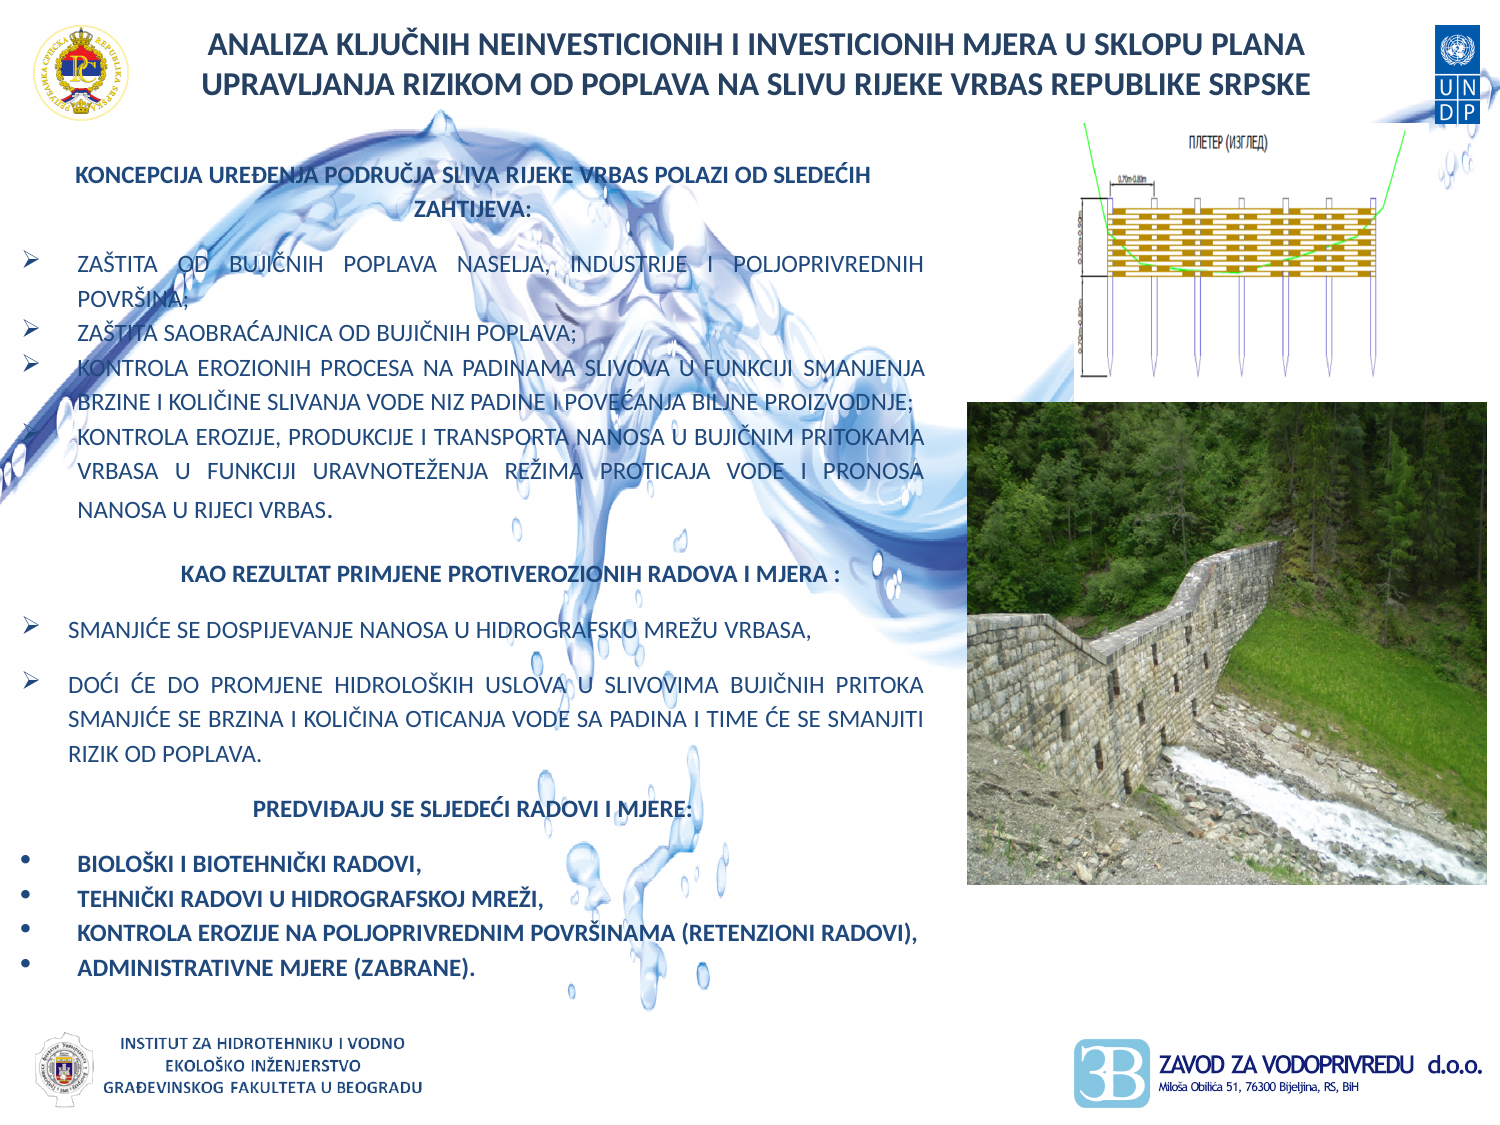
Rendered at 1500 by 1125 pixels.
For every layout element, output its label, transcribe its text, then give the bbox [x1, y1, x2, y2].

text_box ANALIZA KLJUČNIH NEINVESTICIONIH I INVESTICIONIH MJERA U SKLOPU PLANA UPRAVLJANJA RIZIKOM OD POPLAVA NA SLIVU RIJEKE VRBAS REPUBLIKE SRPSKE [110, 15, 1404, 110]
text_box KONCEPCIJA UREĐENJA PODRUČJA SLIVA RIJEKE VRBAS POLAZI OD SLEDEĆIH ZAHTIJEVA: ZAŠTITA OD BUJIČNIH POPLAVA NASELJA, INDUSTRIJE I POLJOPRIVREDNIH POVRŠINA; ZAŠTITA SAOBRAĆAJNICA OD BUJIČNIH POPLAVA; KONTROLA EROZIONIH PROCESA NA PADINAMA SLIVOVA U FUNKCIJI SMANJENJA BRZINE I KOLIČINE SLIVANJA VODE NIZ PADINE I POVEĆANJA BILJNE PROIZVODNJE; KONTROLA EROZIJE, PRODUKCIJE I TRANSPORTA NANOSA U BUJIČNIM PRITOKAMA VRBASA U FUNKCIJI URAVNOTEŽENJA REŽIMA PROTICAJA VODE I PRONOSA NANOSA U RIJECI VRBAS. KAO REZULTAT PRIMJENE PROTIVEROZIONIH RADOVA I MJERA : SMANJIĆE SE DOSPIJEVANJE NANOSA U HIDROGRAFSKU MREŽU VRBASA, DOĆI ĆE DO PROMJENE HIDROLOŠKIH USLOVA U SLIVOVIMA BUJIČNIH PRITOKA SMANJIĆE SE BRZINA I KOLIČINA OTICANJA VODE SA PADINA I TIME ĆE SE SMANJITI RIZIK OD POPLAVA. PREDVIĐAJU SE SLJEDEĆI RADOVI I MJERE: BIOLOŠKI I BIOTEHNIČKI RADOVI, TEHNIČKI RADOVI U HIDROGRAFSKOJ MREŽI, KONTROLA EROZIJE NA POLJOPRIVREDNIM POVRŠINAMA (RETENZIONI RADOVI), ADMINISTRATIVNE MJERE (ZABRANE). [6, 146, 940, 989]
picture [0, 0, 1500, 1125]
